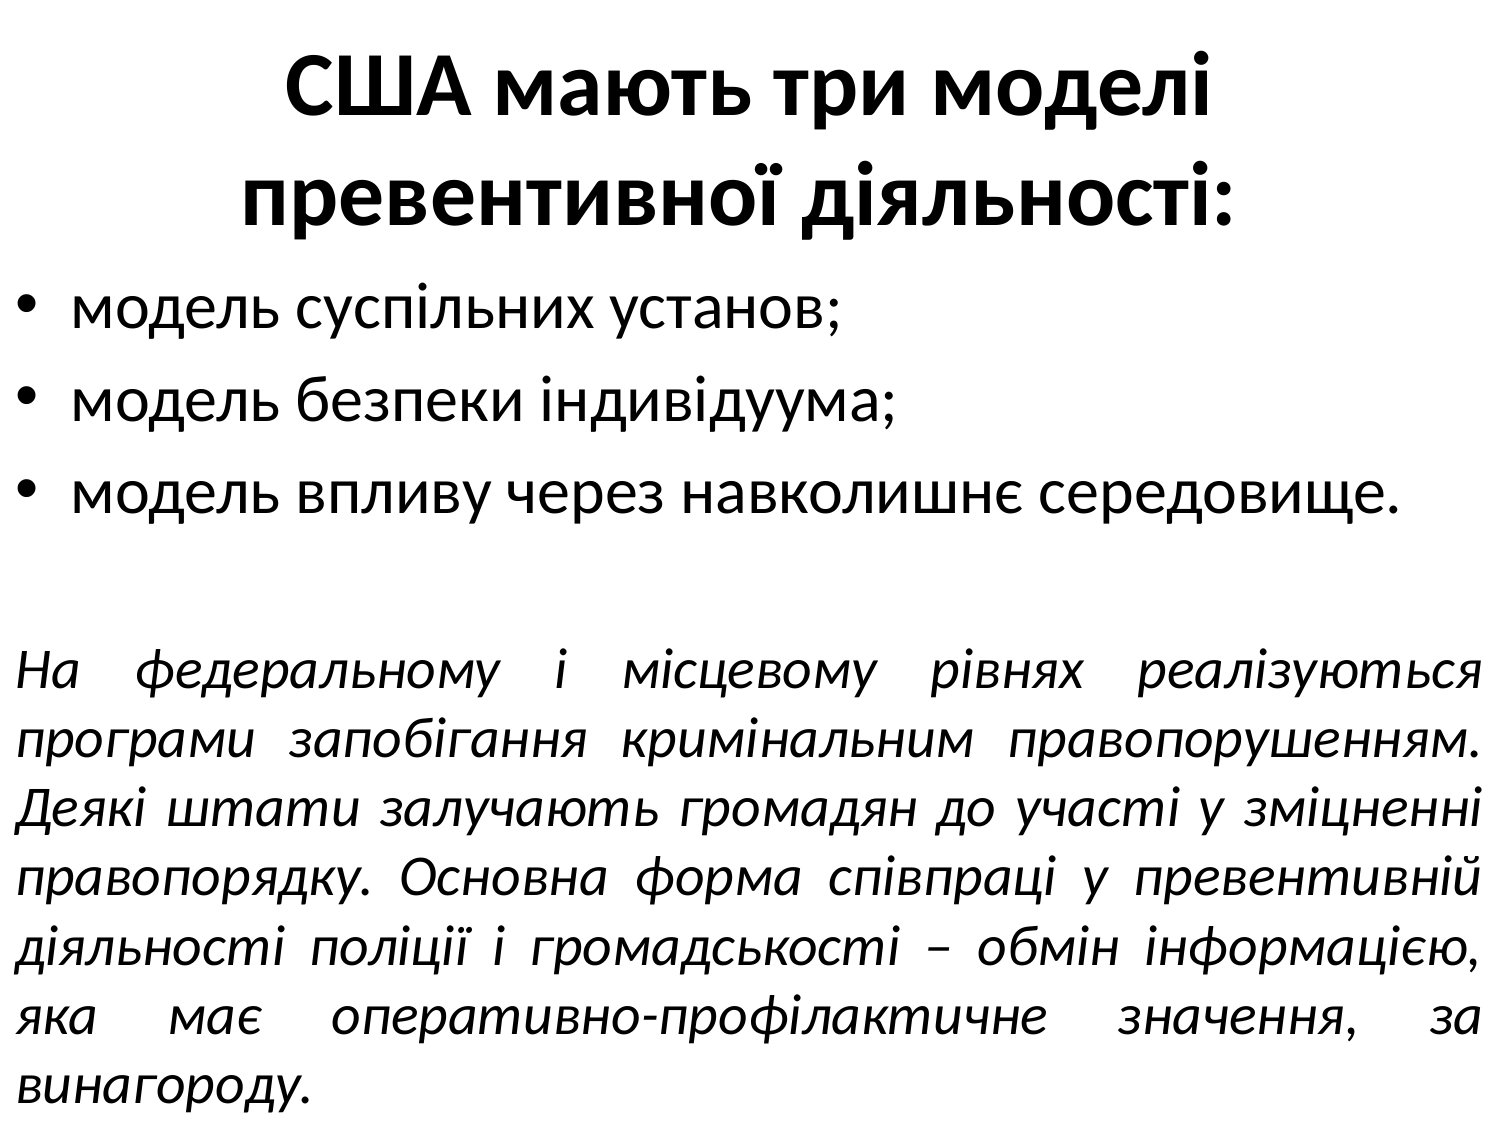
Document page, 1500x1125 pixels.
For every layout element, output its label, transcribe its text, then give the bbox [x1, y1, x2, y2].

list модель суспільних установ; модель безпеки індивідуума; модель впливу через навколишнє середовище. На федеральному і місцевому рівнях реалізуються програми запобігання кримінальним правопорушенням. Деякі штати залучають громадян до участі у зміцненні правопорядку. Основна форма співпраці у превентивній діяльності поліції і громадськості – обмін інформацією, яка має оперативно-профілактичне значення, за винагороду. [0, 268, 1500, 1125]
title США мають три моделі превентивної діяльності: [0, 0, 1500, 268]
